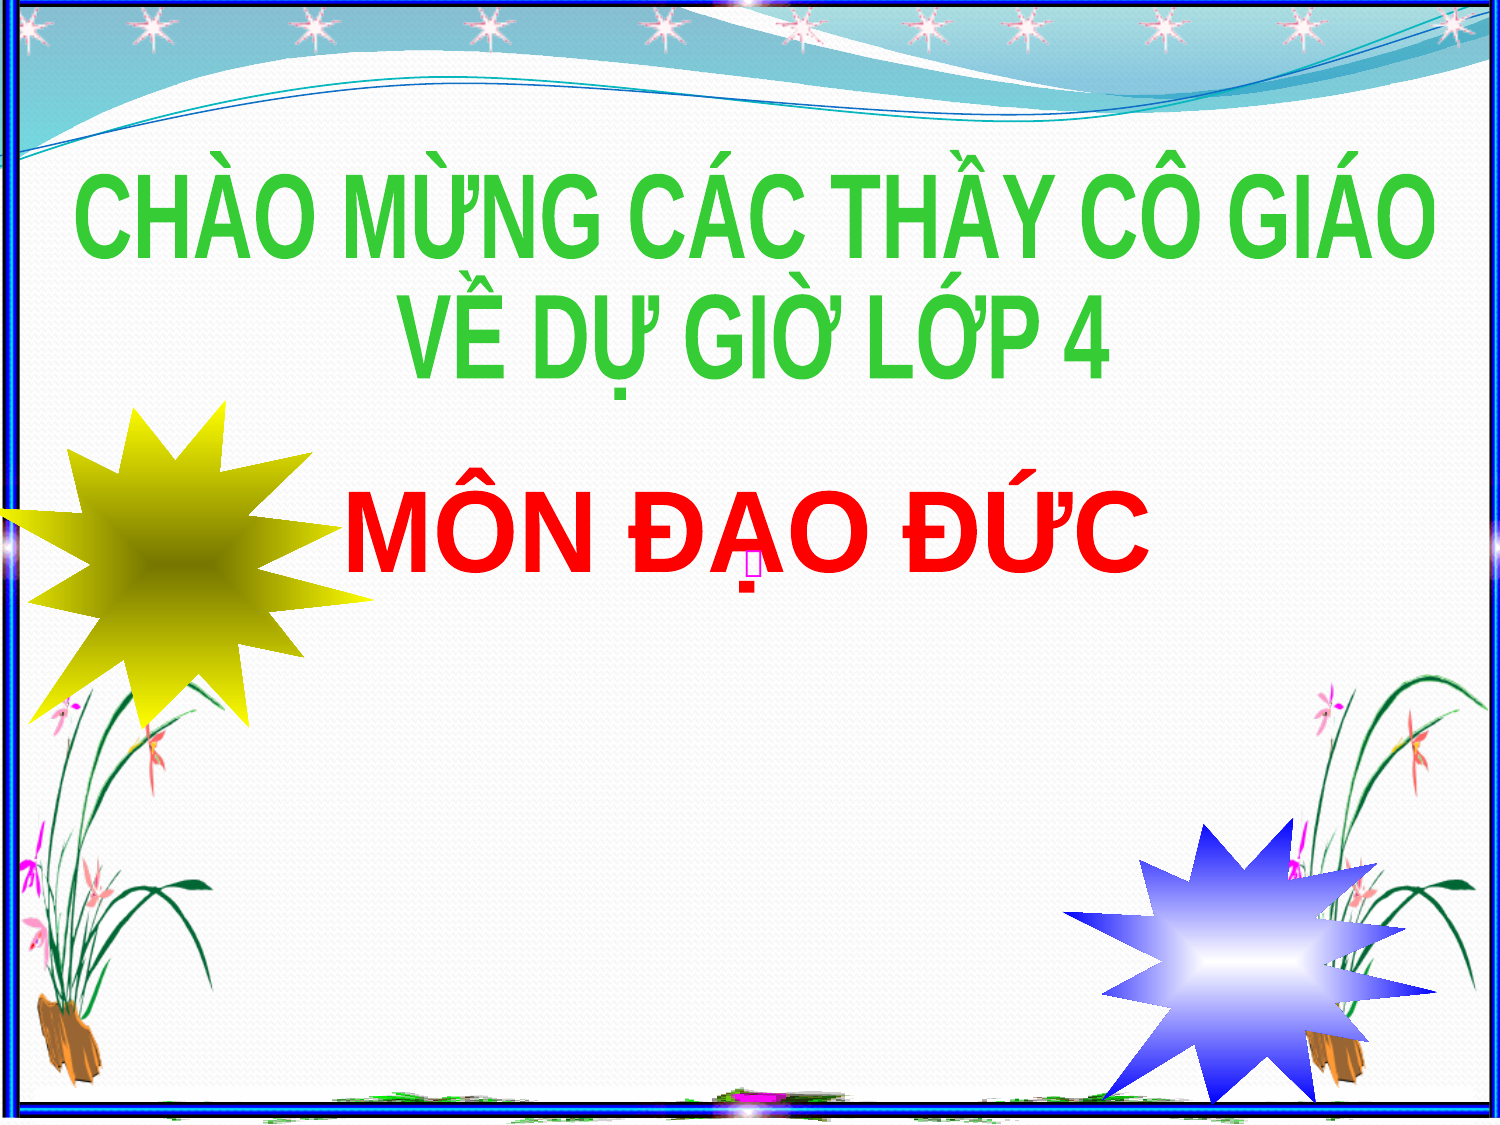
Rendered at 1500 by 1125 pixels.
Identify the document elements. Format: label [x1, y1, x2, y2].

text_box [2, 0, 1500, 1118]
